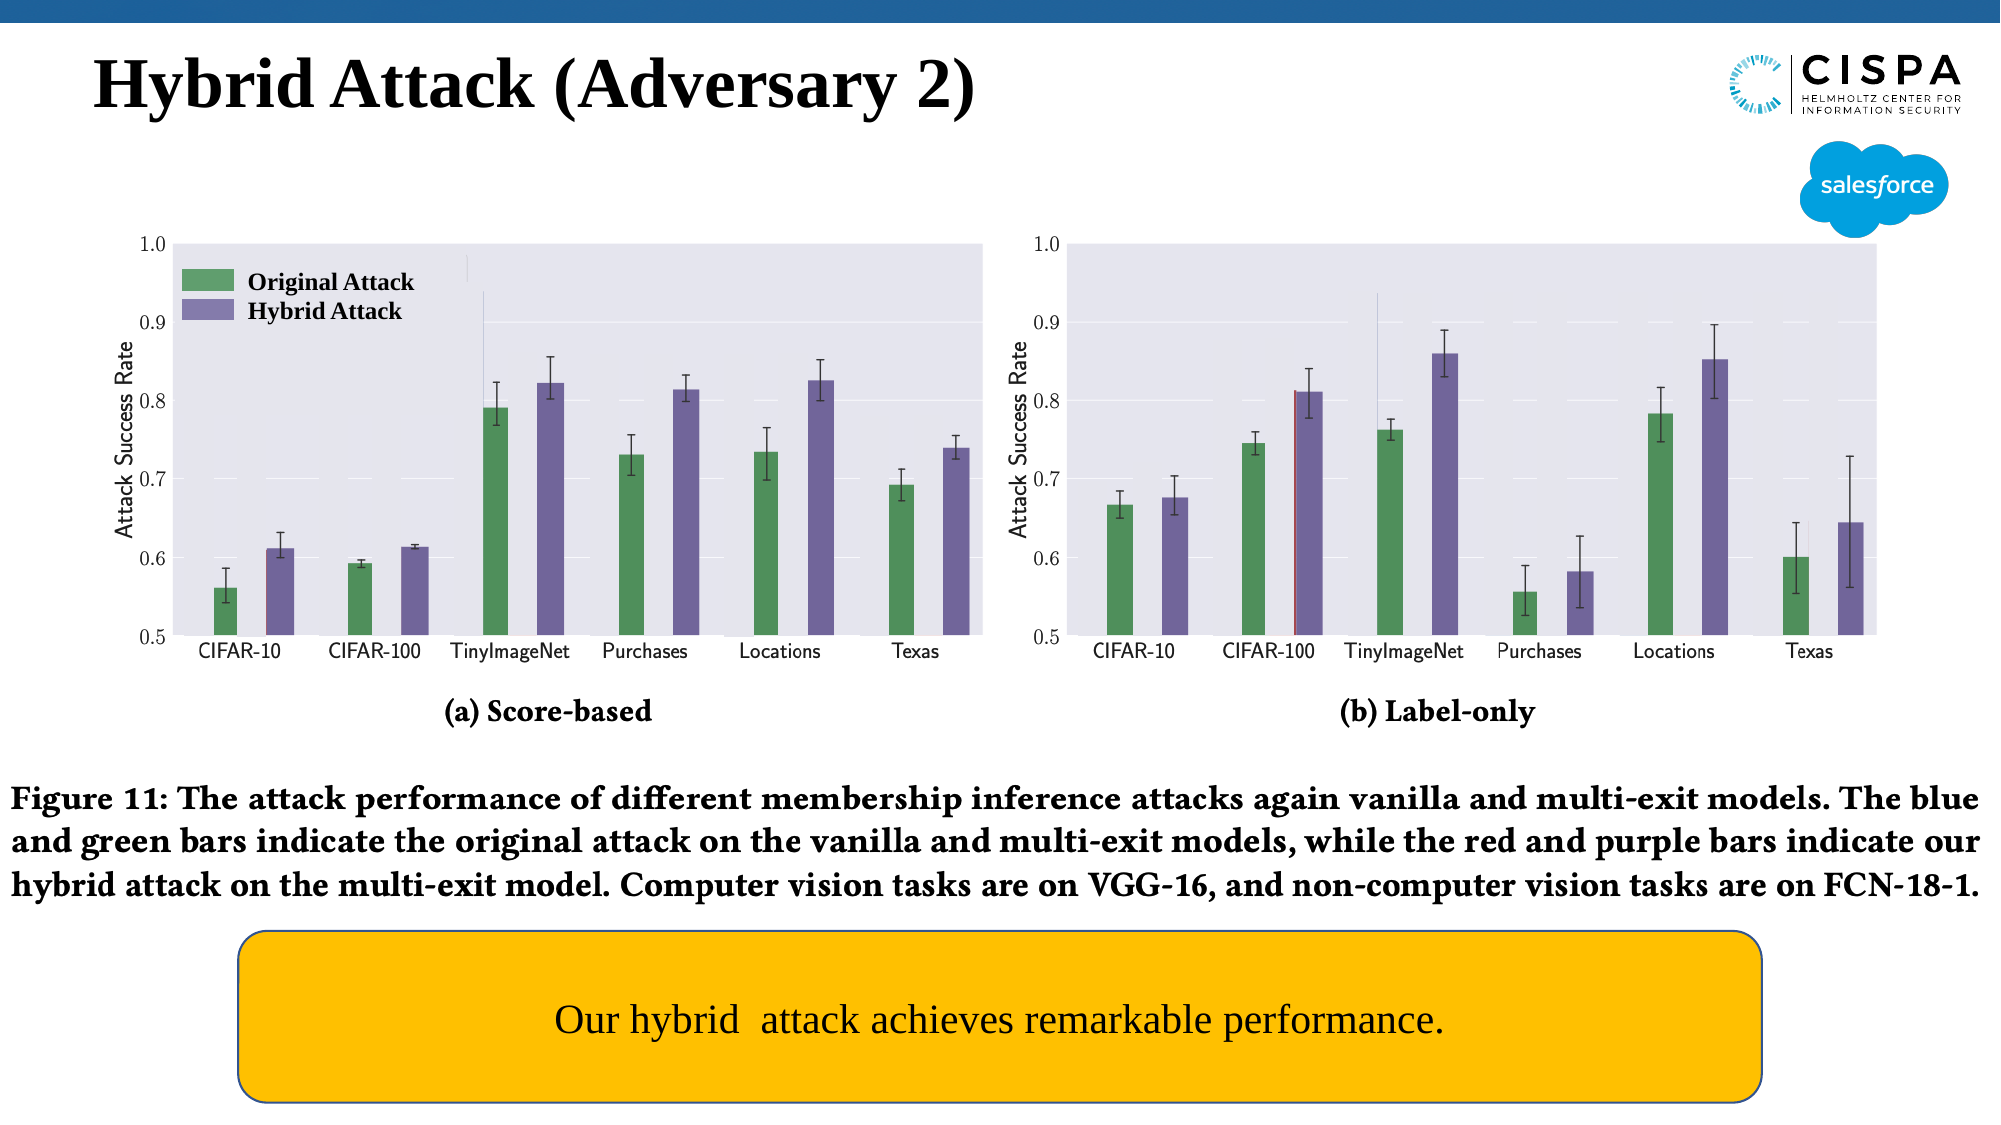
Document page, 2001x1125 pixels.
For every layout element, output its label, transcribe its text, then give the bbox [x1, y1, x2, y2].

picture [1891, 181, 1899, 190]
picture [1847, 141, 1949, 178]
picture [1823, 182, 1831, 192]
picture [1853, 182, 1864, 192]
picture [1911, 181, 1919, 191]
picture [1875, 179, 1886, 198]
picture [0, 0, 2000, 23]
picture [1799, 141, 1831, 195]
title Hybrid Attack (Adversary 2) [78, 38, 1699, 131]
picture [1922, 181, 1933, 192]
text_box Our hybrid attack achieves remarkable performance. [237, 929, 1763, 1104]
picture [1836, 181, 1844, 192]
picture [0, 191, 2000, 916]
picture [1902, 181, 1908, 192]
